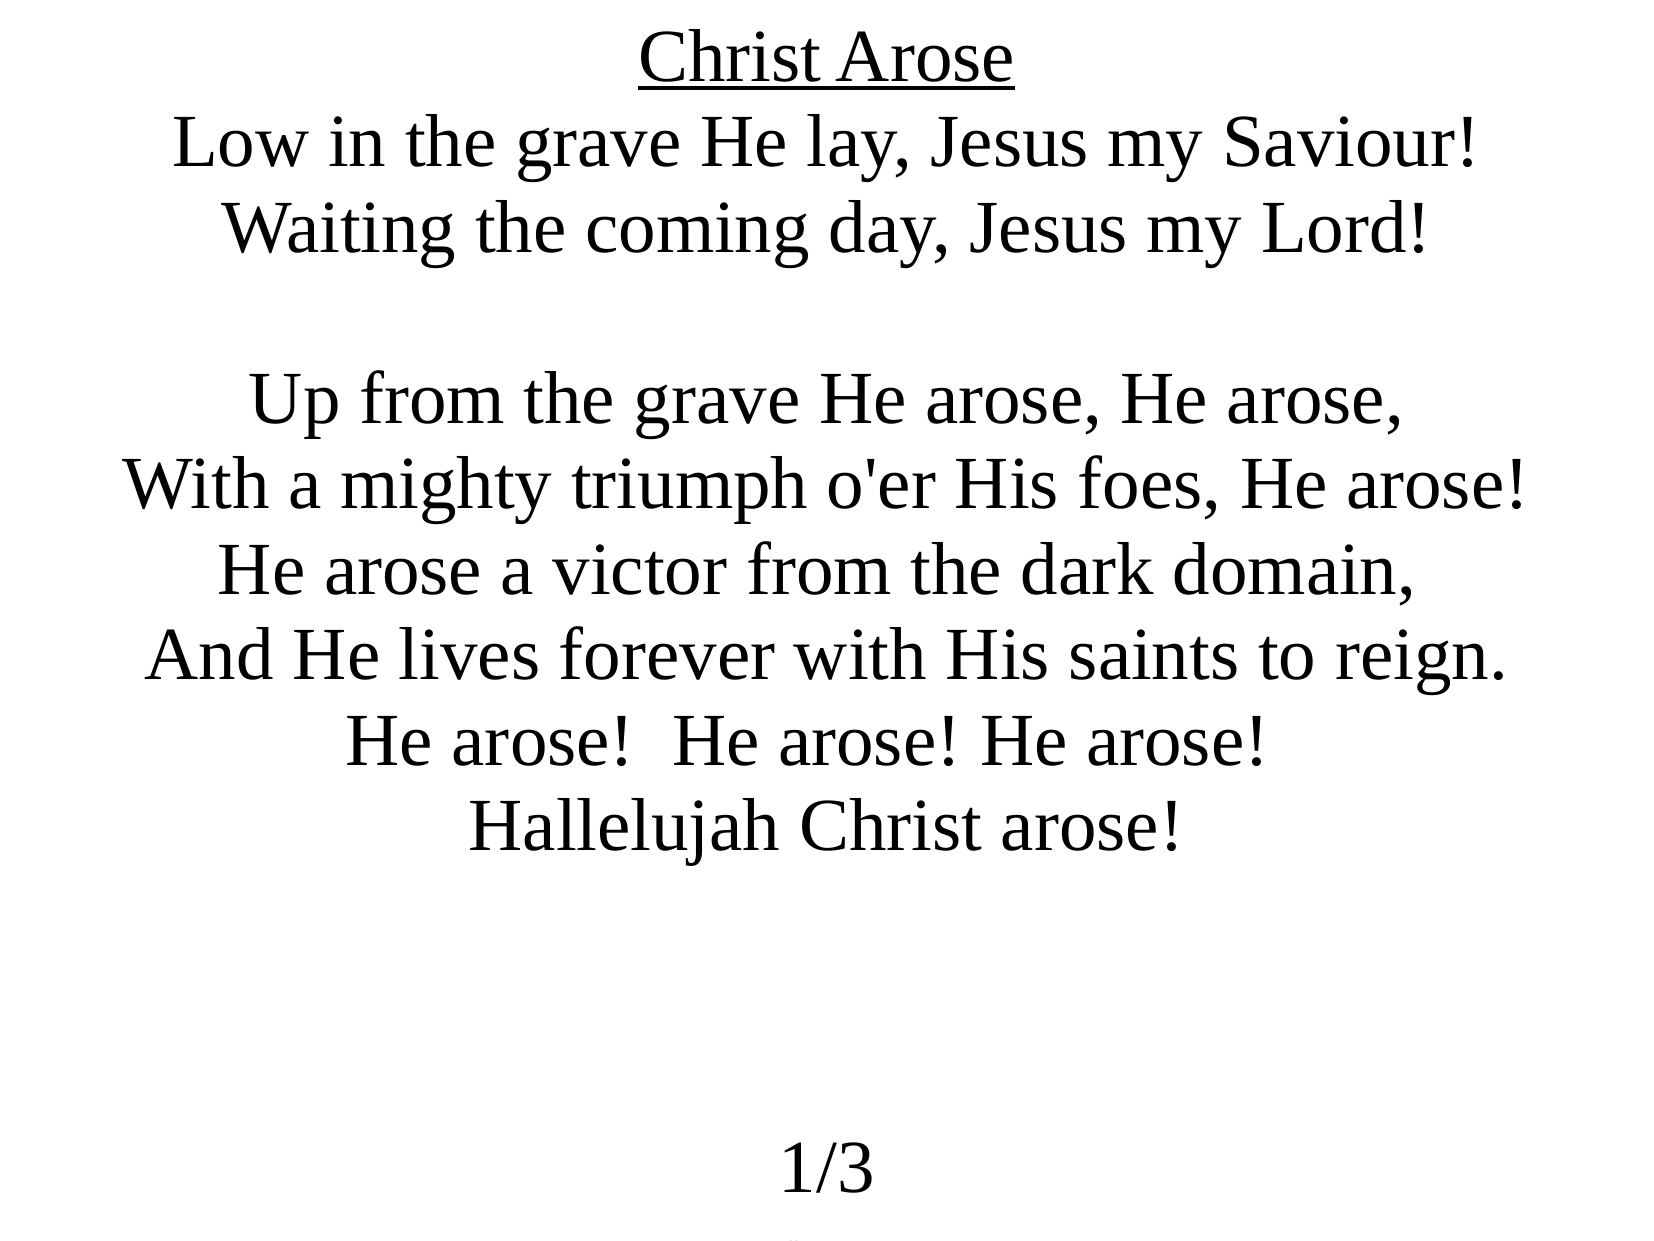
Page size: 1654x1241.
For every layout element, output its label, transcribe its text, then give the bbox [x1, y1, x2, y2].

text_box Christ Arose Low in the grave He lay, Jesus my Saviour! Waiting the coming day, Jesus my Lord! Up from the grave He arose, He arose, With a mighty triumph o'er His foes, He arose! He arose a victor from the dark domain, And He lives forever with His saints to reign. He arose! He arose! He arose! Hallelujah Christ arose! 1/3 ccli 132991 [0, 2, 1654, 1240]
